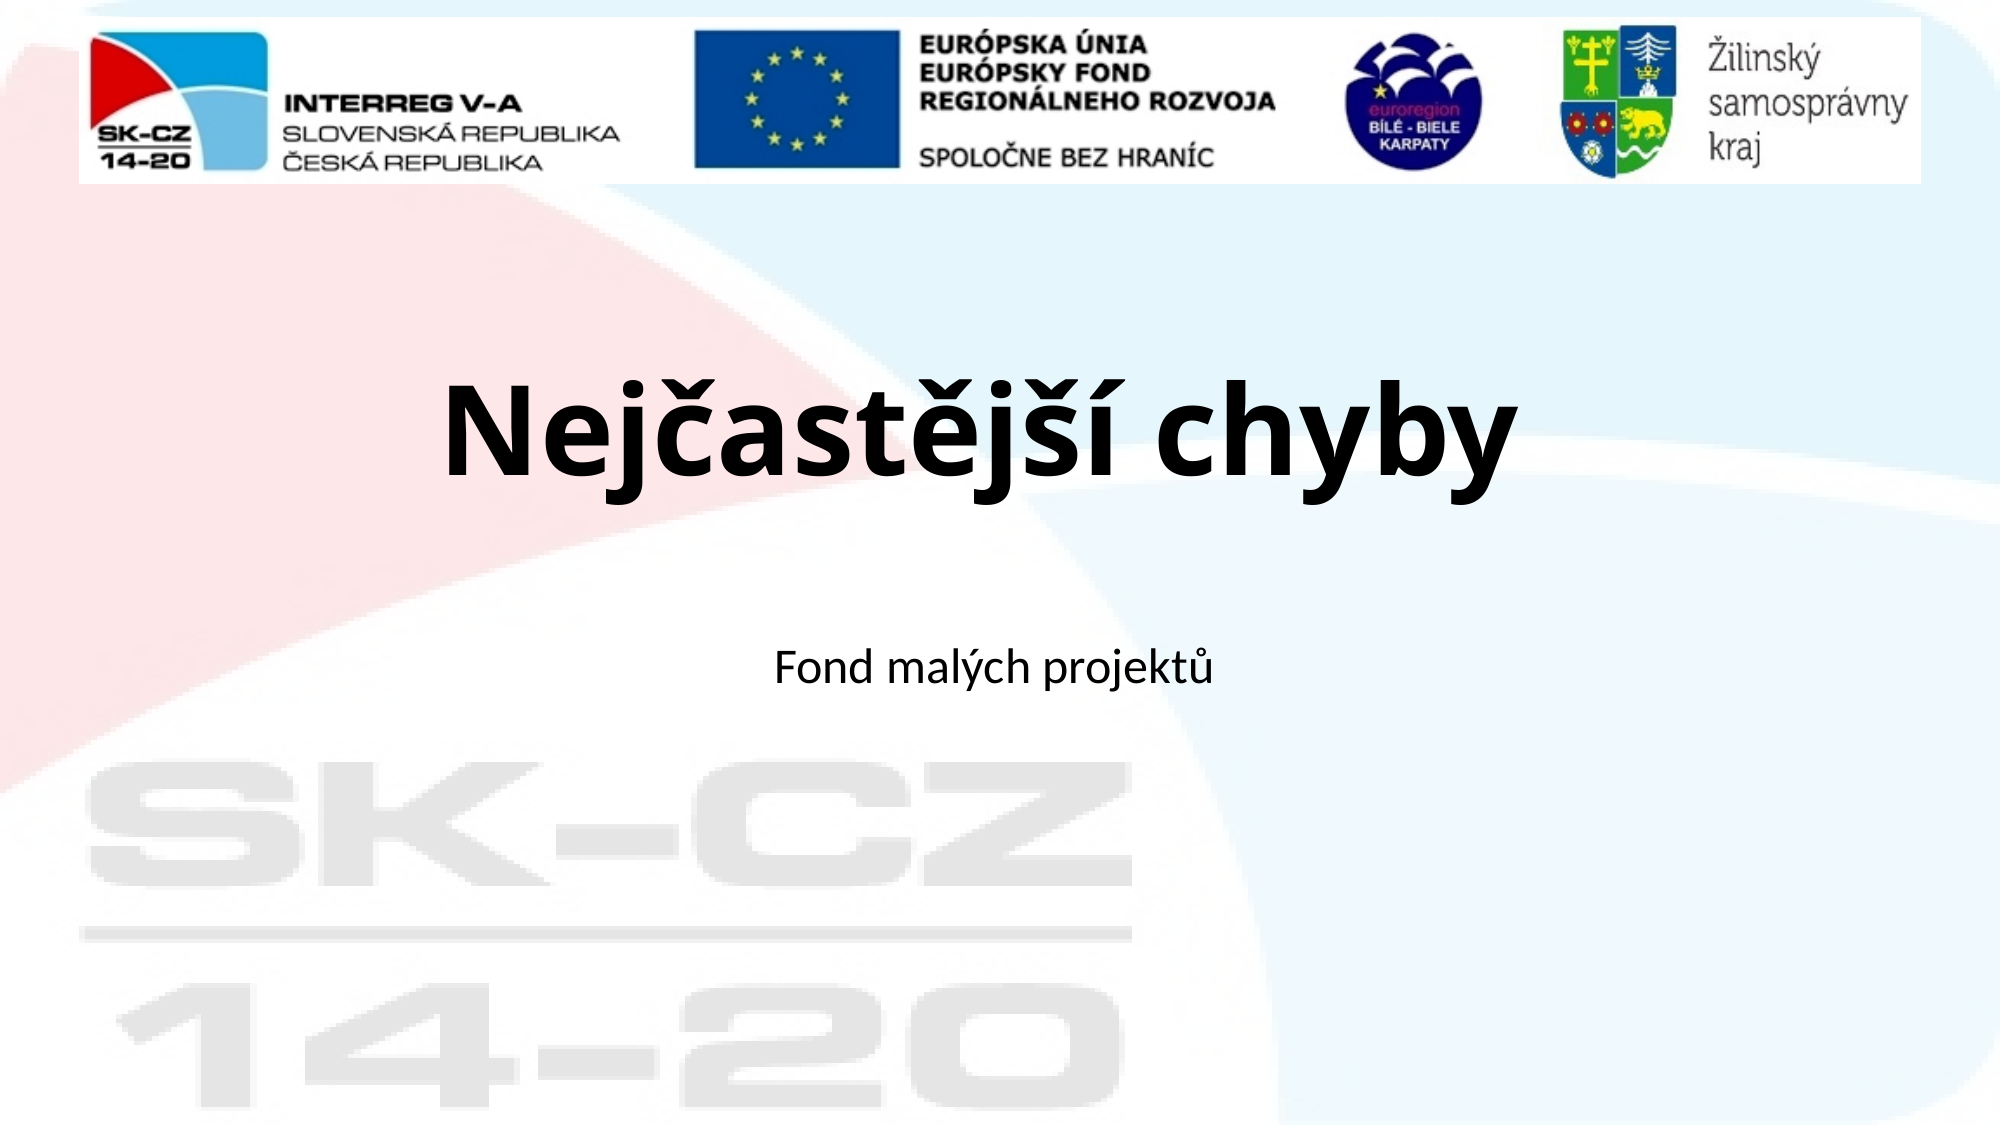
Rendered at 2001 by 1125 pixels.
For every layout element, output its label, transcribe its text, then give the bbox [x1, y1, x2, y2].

picture [79, 17, 1921, 184]
title Nejčastější chyby [208, 184, 1750, 510]
subtitle Fond malých projektů [249, 632, 1750, 905]
